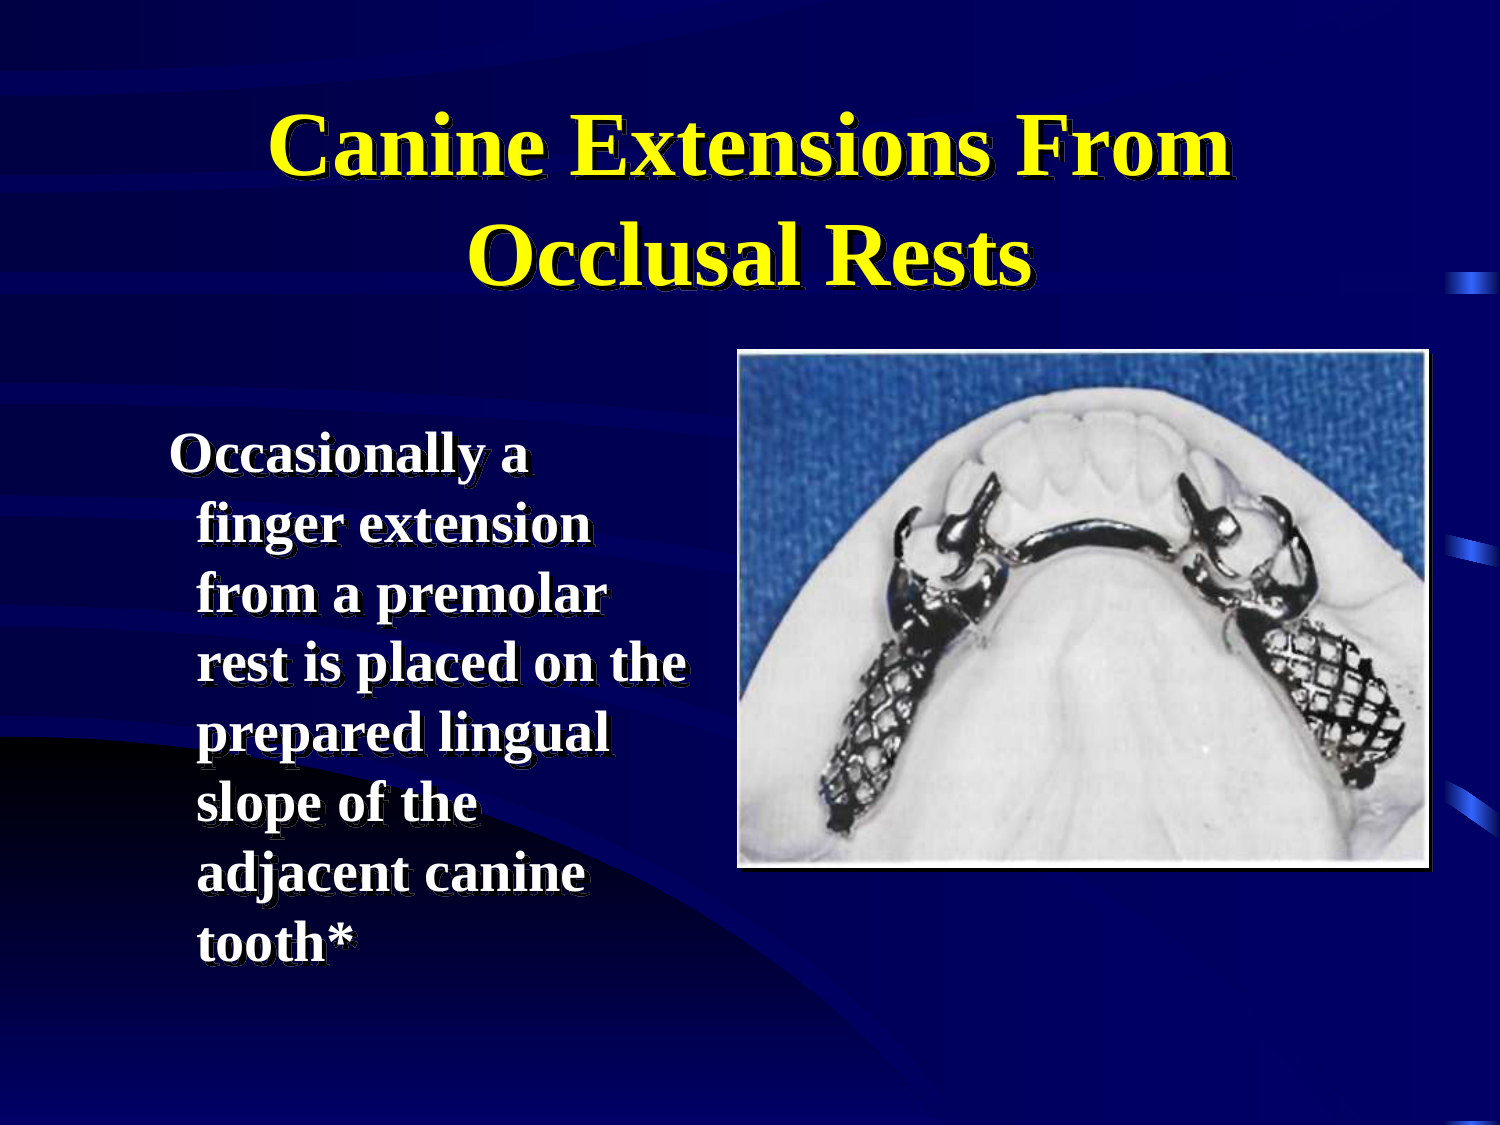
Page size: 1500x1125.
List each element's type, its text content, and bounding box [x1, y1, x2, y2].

list Occasionally a finger extension from a premolar rest is placed on the prepared lingual slope of the adjacent canine tooth* [124, 324, 707, 1001]
title Canine Extensions From Occlusal Rests [112, 99, 1388, 288]
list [737, 349, 1429, 869]
